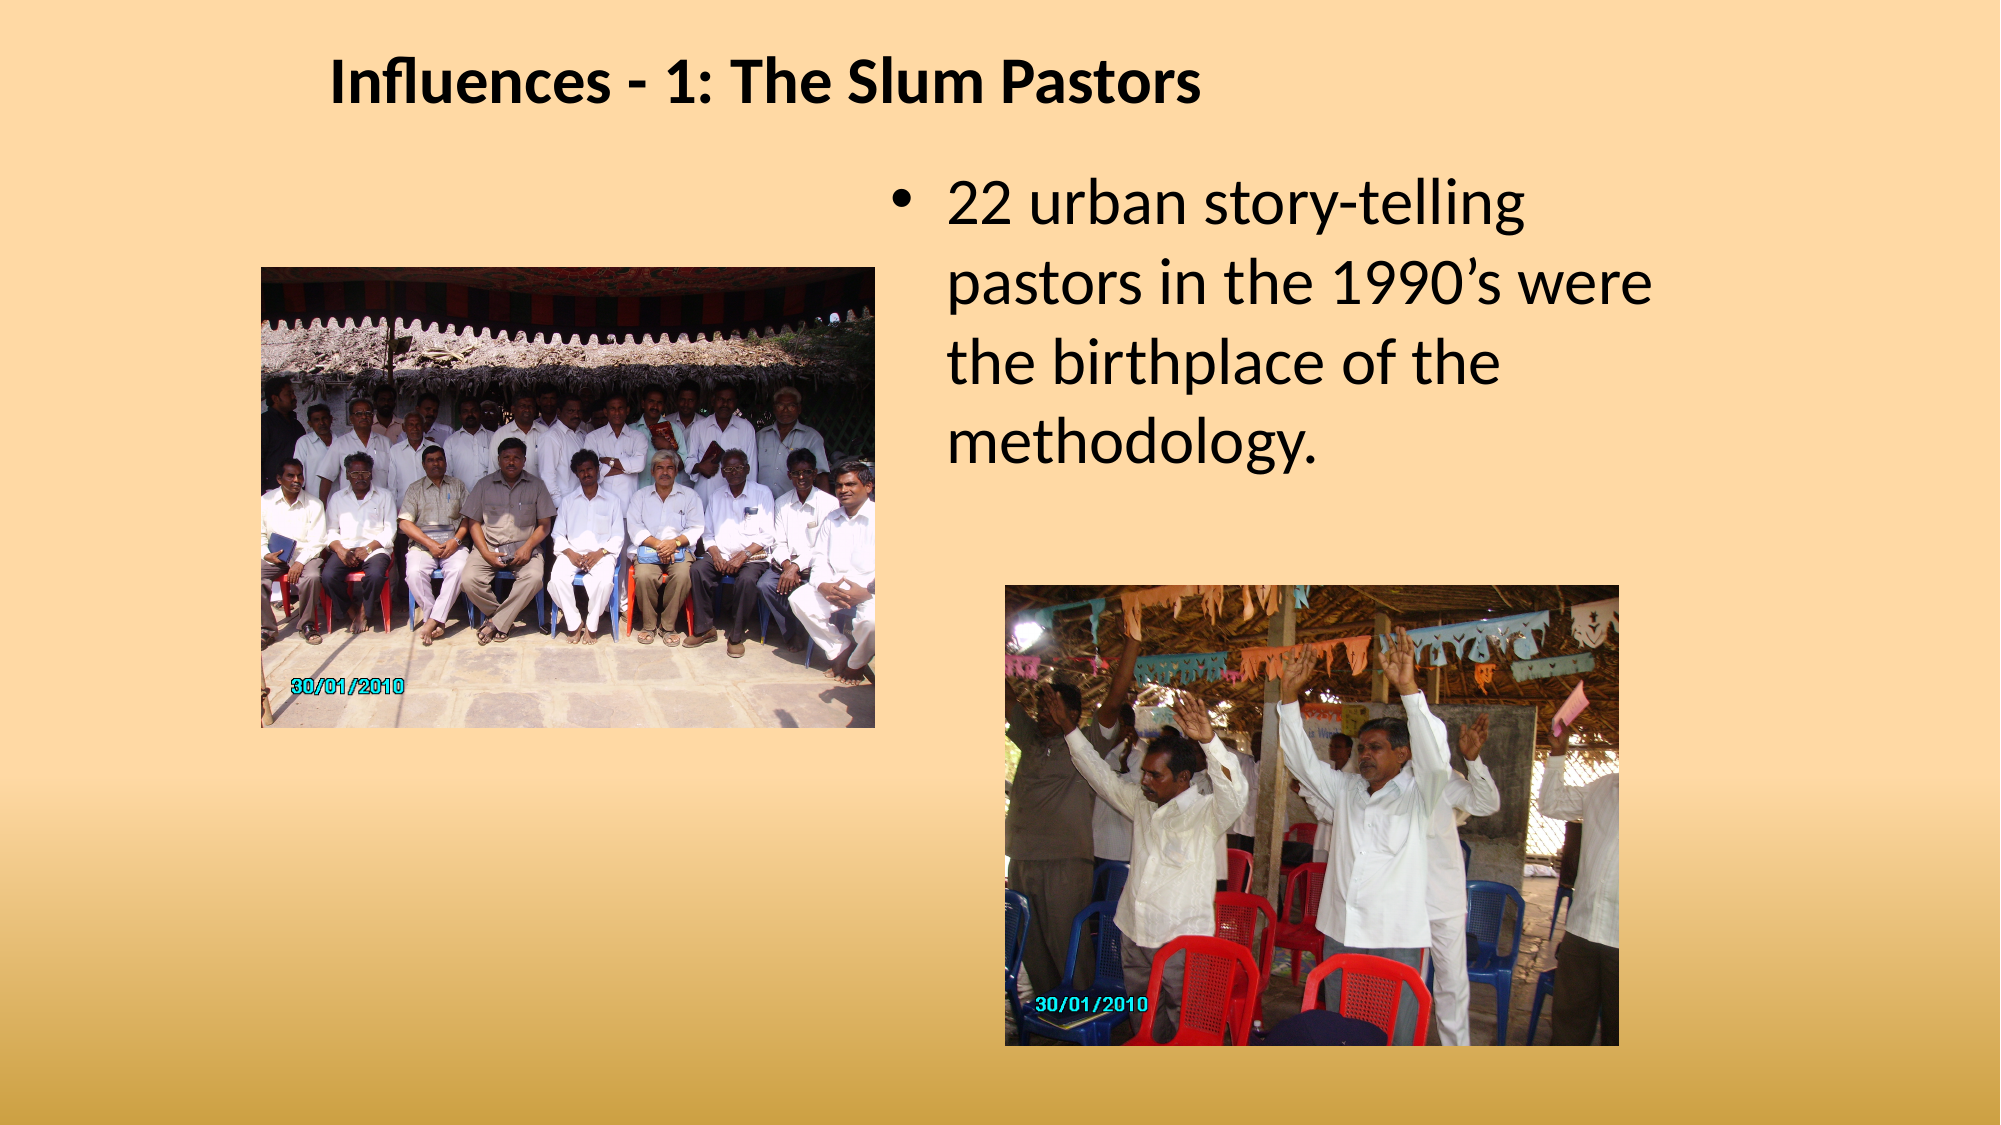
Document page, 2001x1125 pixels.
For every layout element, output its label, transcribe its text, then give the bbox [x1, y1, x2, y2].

list 22 urban story-telling pastors in the 1990’s were the birthplace of the methodology. [875, 149, 1750, 1000]
picture [261, 267, 876, 729]
picture [1005, 585, 1620, 1046]
text_box Influences - 1: The Slum Pastors [314, 29, 1411, 125]
